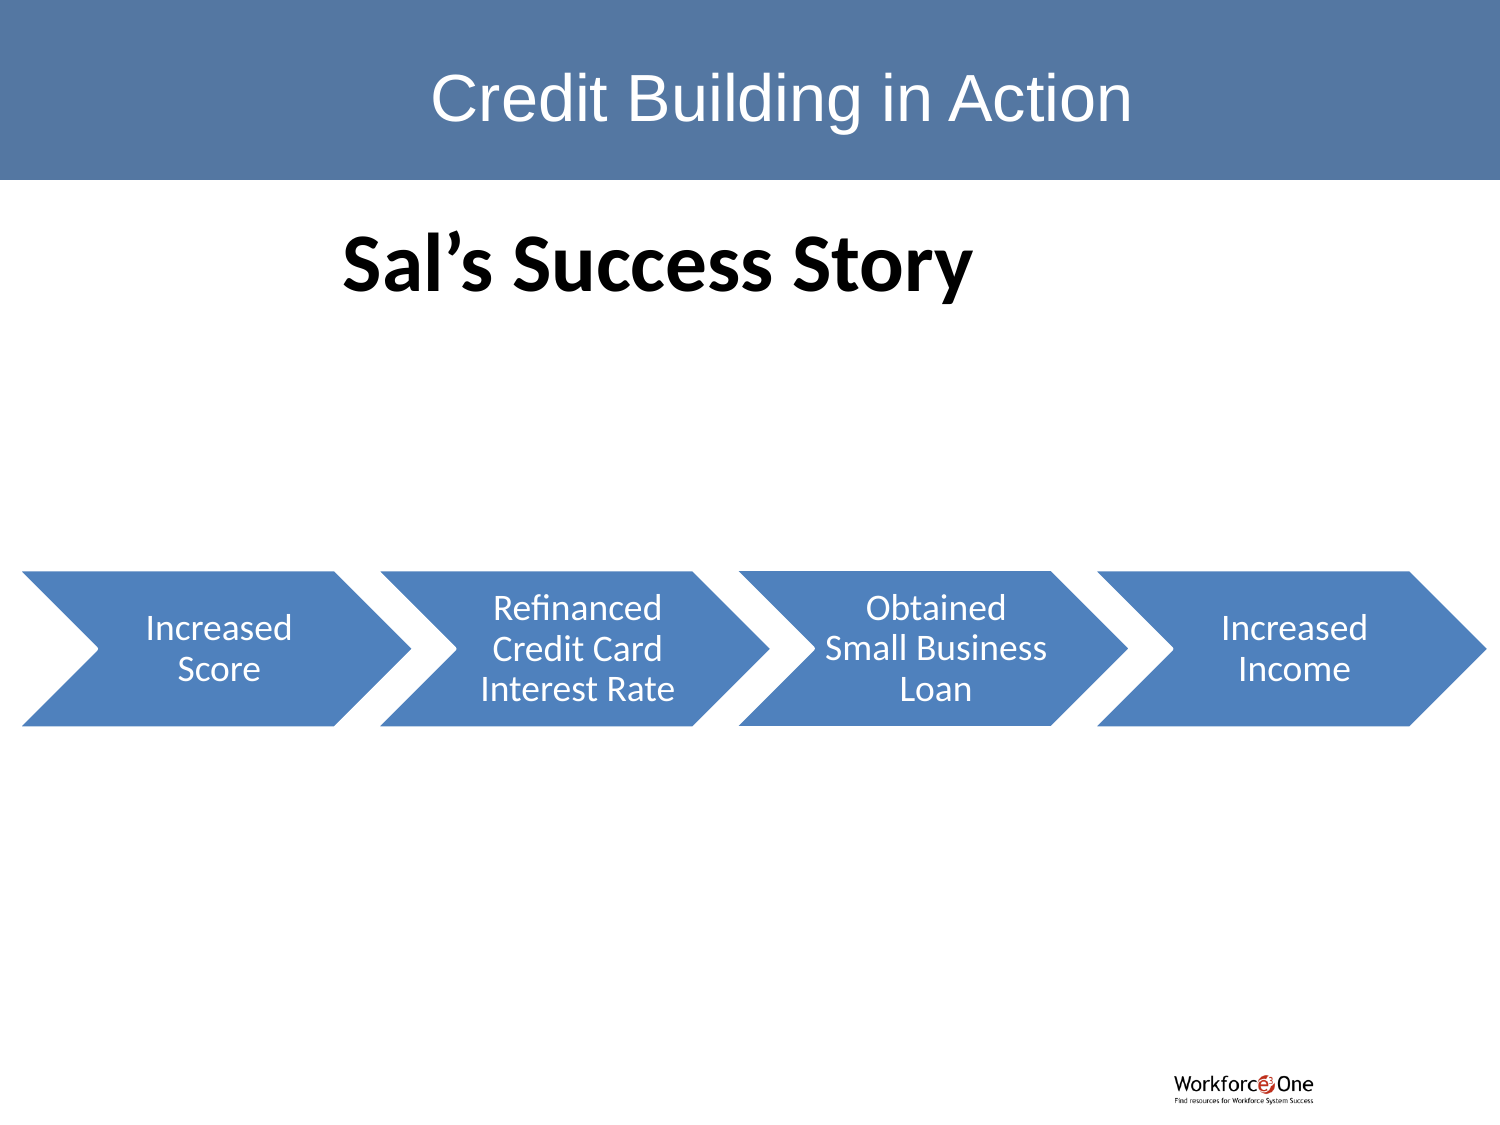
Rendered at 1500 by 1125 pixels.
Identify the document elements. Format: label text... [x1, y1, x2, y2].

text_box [15, 203, 1491, 1095]
text_box Credit Building in Action [152, 45, 1413, 144]
picture [1162, 1095, 1325, 1125]
